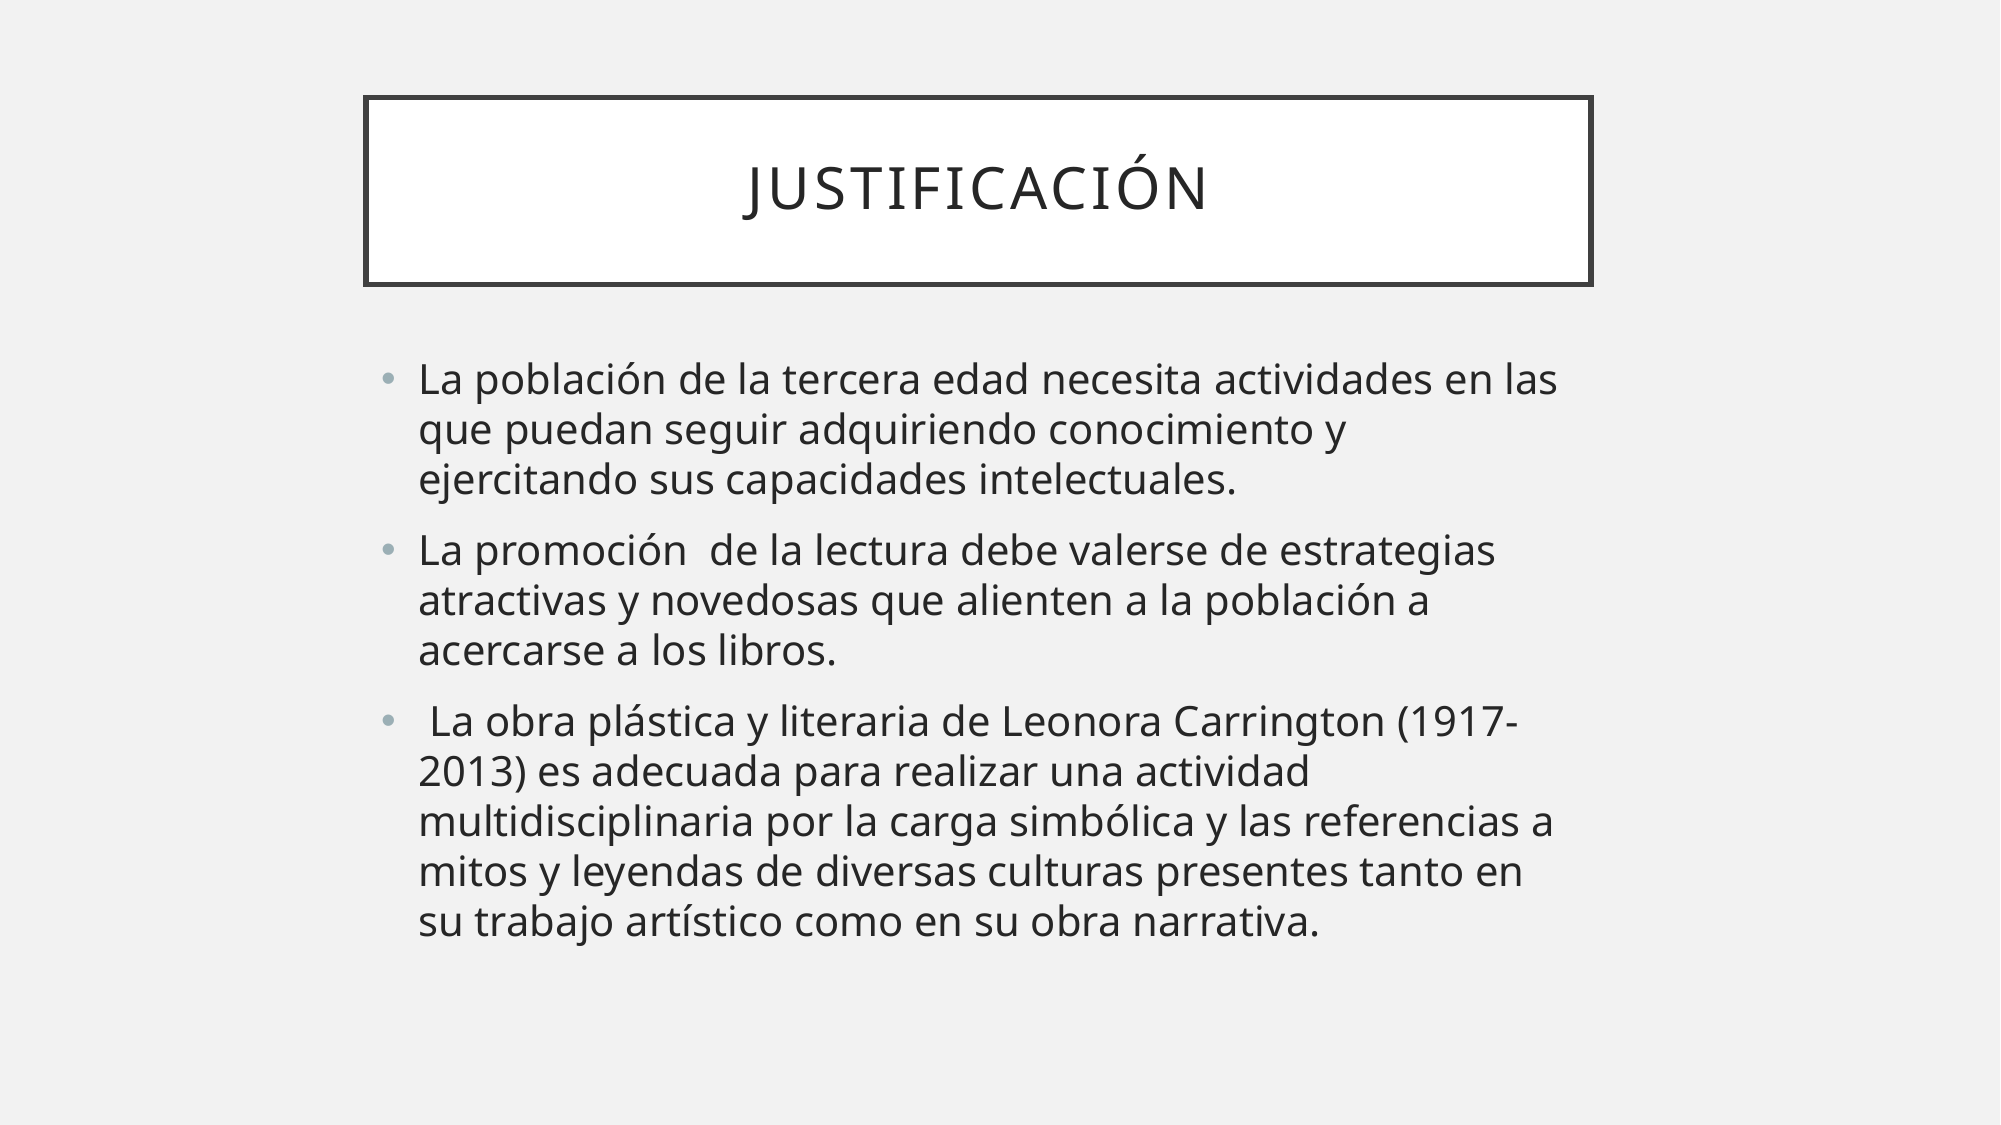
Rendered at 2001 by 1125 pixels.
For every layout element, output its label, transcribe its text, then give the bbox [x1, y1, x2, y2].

title Justificación [363, 95, 1594, 287]
list La población de la tercera edad necesita actividades en las que puedan seguir adquiriendo conocimiento y ejercitando sus capacidades intelectuales. La promoción de la lectura debe valerse de estrategias atractivas y novedosas que alienten a la población a acercarse a los libros. La obra plástica y literaria de Leonora Carrington (1917- 2013) es adecuada para realizar una actividad multidisciplinaria por la carga simbólica y las referencias a mitos y leyendas de diversas culturas presentes tanto en su trabajo artístico como en su obra narrativa. [366, 345, 1591, 1125]
